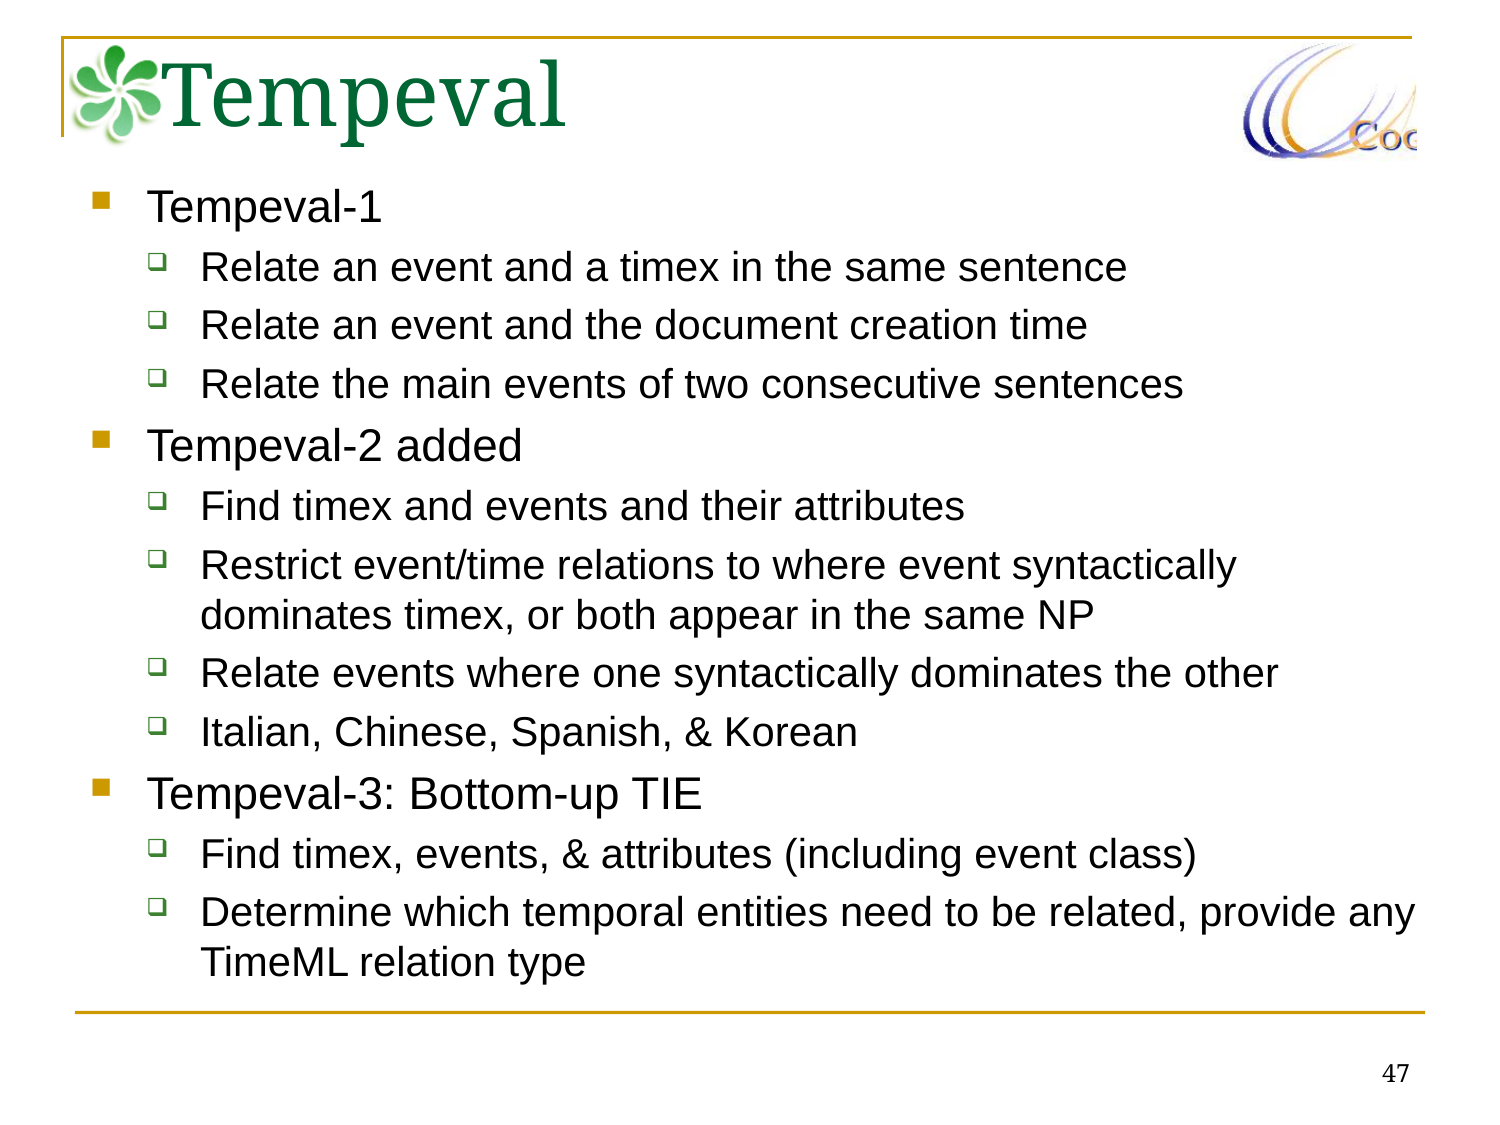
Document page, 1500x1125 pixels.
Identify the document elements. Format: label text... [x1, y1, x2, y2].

title Tempeval [145, 31, 1496, 219]
list Tempeval-1 Relate an event and a timex in the same sentence Relate an event and the document creation time Relate the main events of two consecutive sentences Tempeval-2 added Find timex and events and their attributes Restrict event/time relations to where event syntactically dominates timex, or both appear in the same NP Relate events where one syntactically dominates the other Italian, Chinese, Spanish, & Korean Tempeval-3: Bottom-up TIE Find timex, events, & attributes (including event class) Determine which temporal entities need to be related, provide any TimeML relation type [74, 168, 1451, 913]
slide_number 47 [1074, 1024, 1425, 1100]
picture [69, 42, 145, 149]
